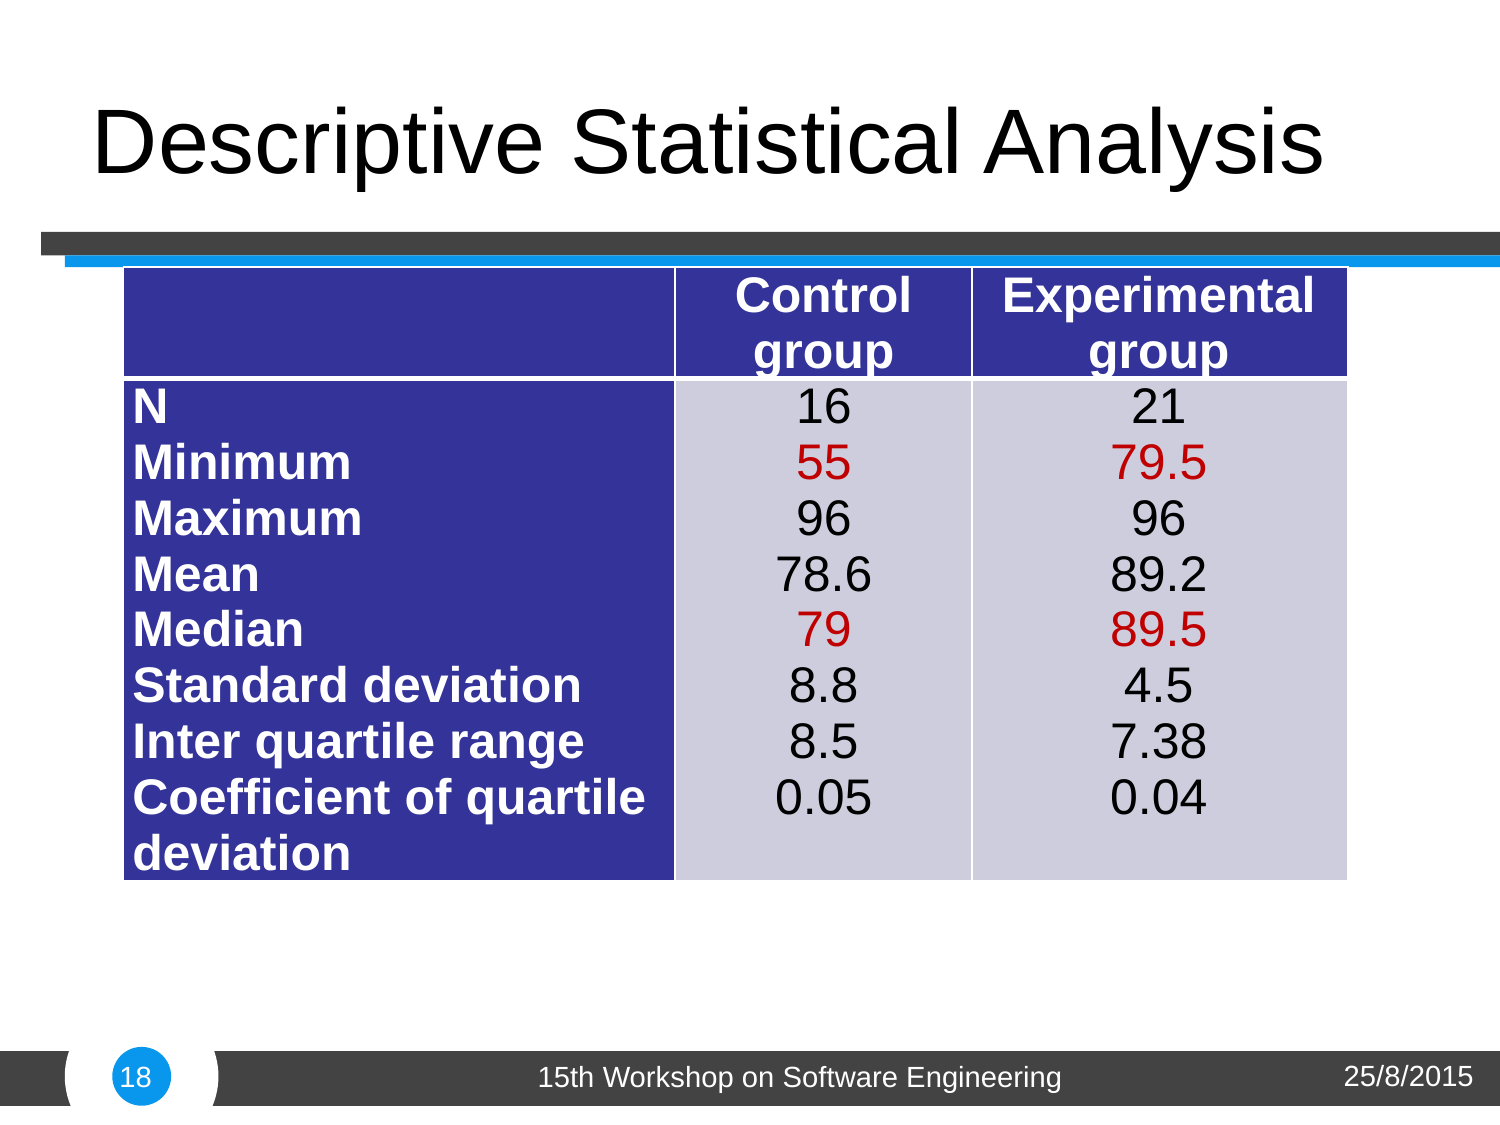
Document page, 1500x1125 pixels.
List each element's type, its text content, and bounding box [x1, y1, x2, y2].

table_cell N Minimum Maximum Mean Median Standard deviation Inter quartile range Coefficient of quartile deviation [124, 381, 674, 880]
slide_number 18 [68, 1050, 168, 1122]
table_cell 16 55 96 78.6 79 8.8 8.5 0.05 [676, 381, 971, 880]
table_header Experimental group [973, 268, 1347, 376]
table_header Control group [676, 268, 971, 376]
table_header [124, 268, 674, 376]
footer 15th Workshop on Software Engineering [501, 1051, 1108, 1125]
table_cell 21 79.5 96 89.2 89.5 4.5 7.38 0.04 [973, 381, 1347, 880]
title Descriptive Statistical Analysis [76, 42, 1388, 231]
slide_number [1328, 1049, 1500, 1125]
